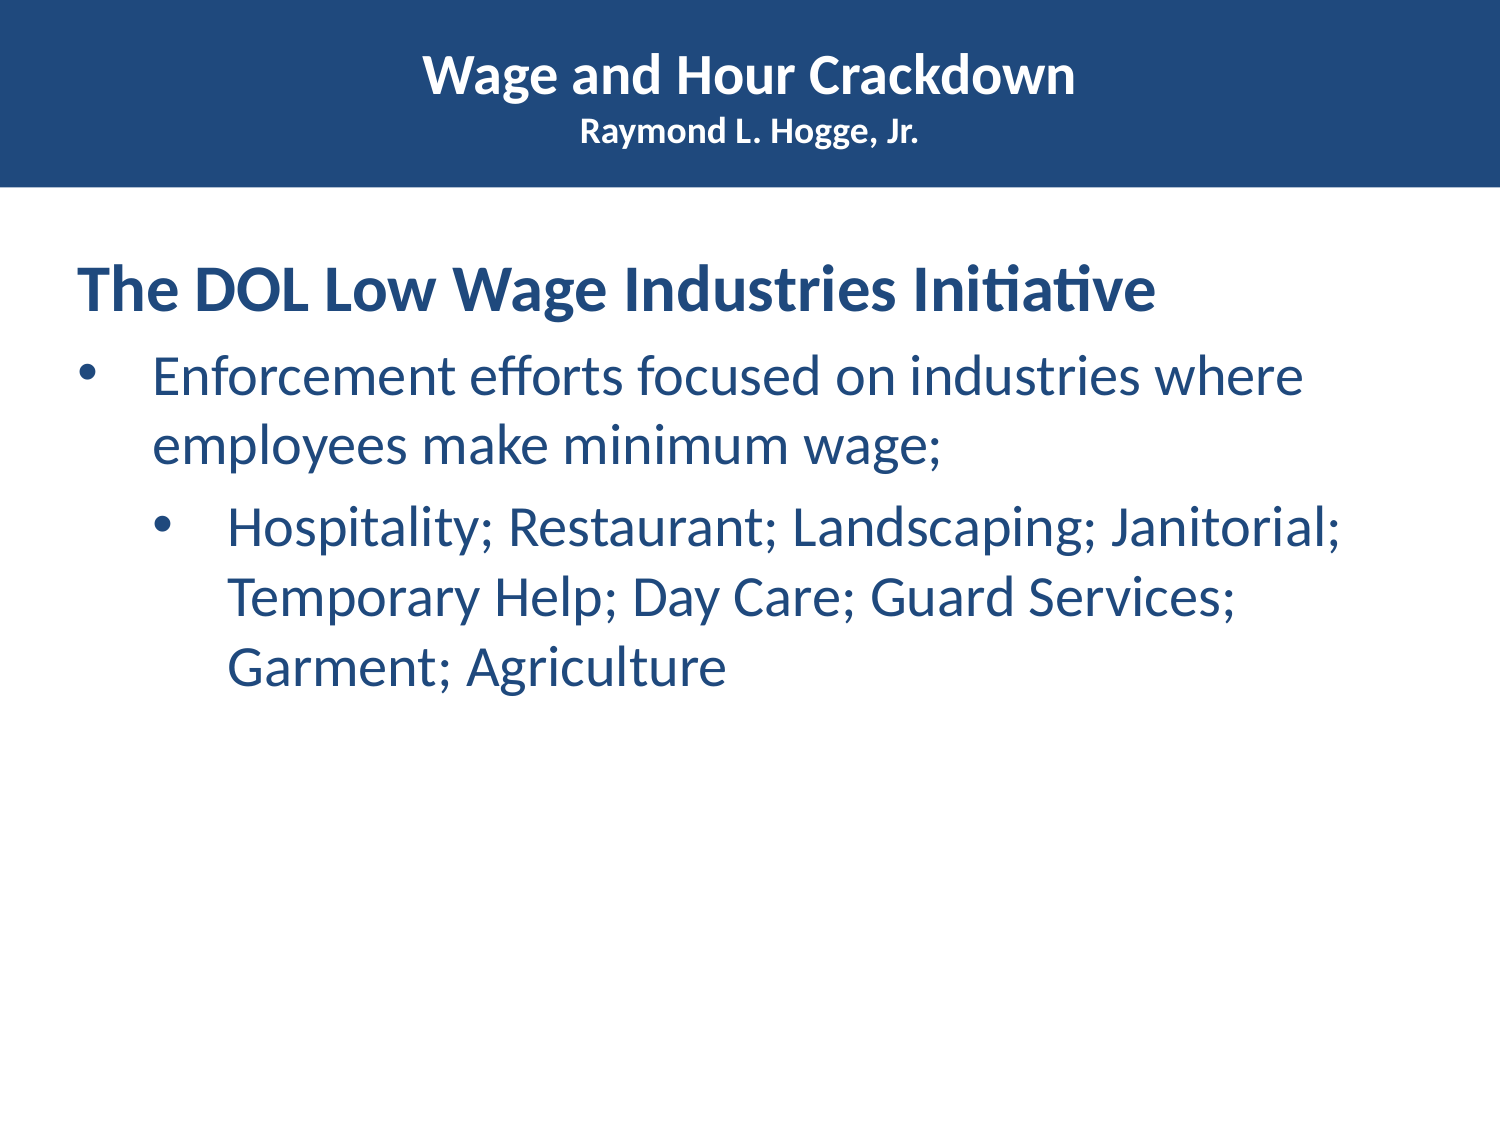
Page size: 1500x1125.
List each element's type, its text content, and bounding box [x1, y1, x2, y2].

title Wage and Hour Crackdown Raymond L. Hogge, Jr. [0, 0, 1500, 188]
subtitle The DOL Low Wage Industries Initiative Enforcement efforts focused on industries where employees make minimum wage; Hospitality; Restaurant; Landscaping; Janitorial; Temporary Help; Day Care; Guard Services; Garment; Agriculture [62, 237, 1438, 1075]
